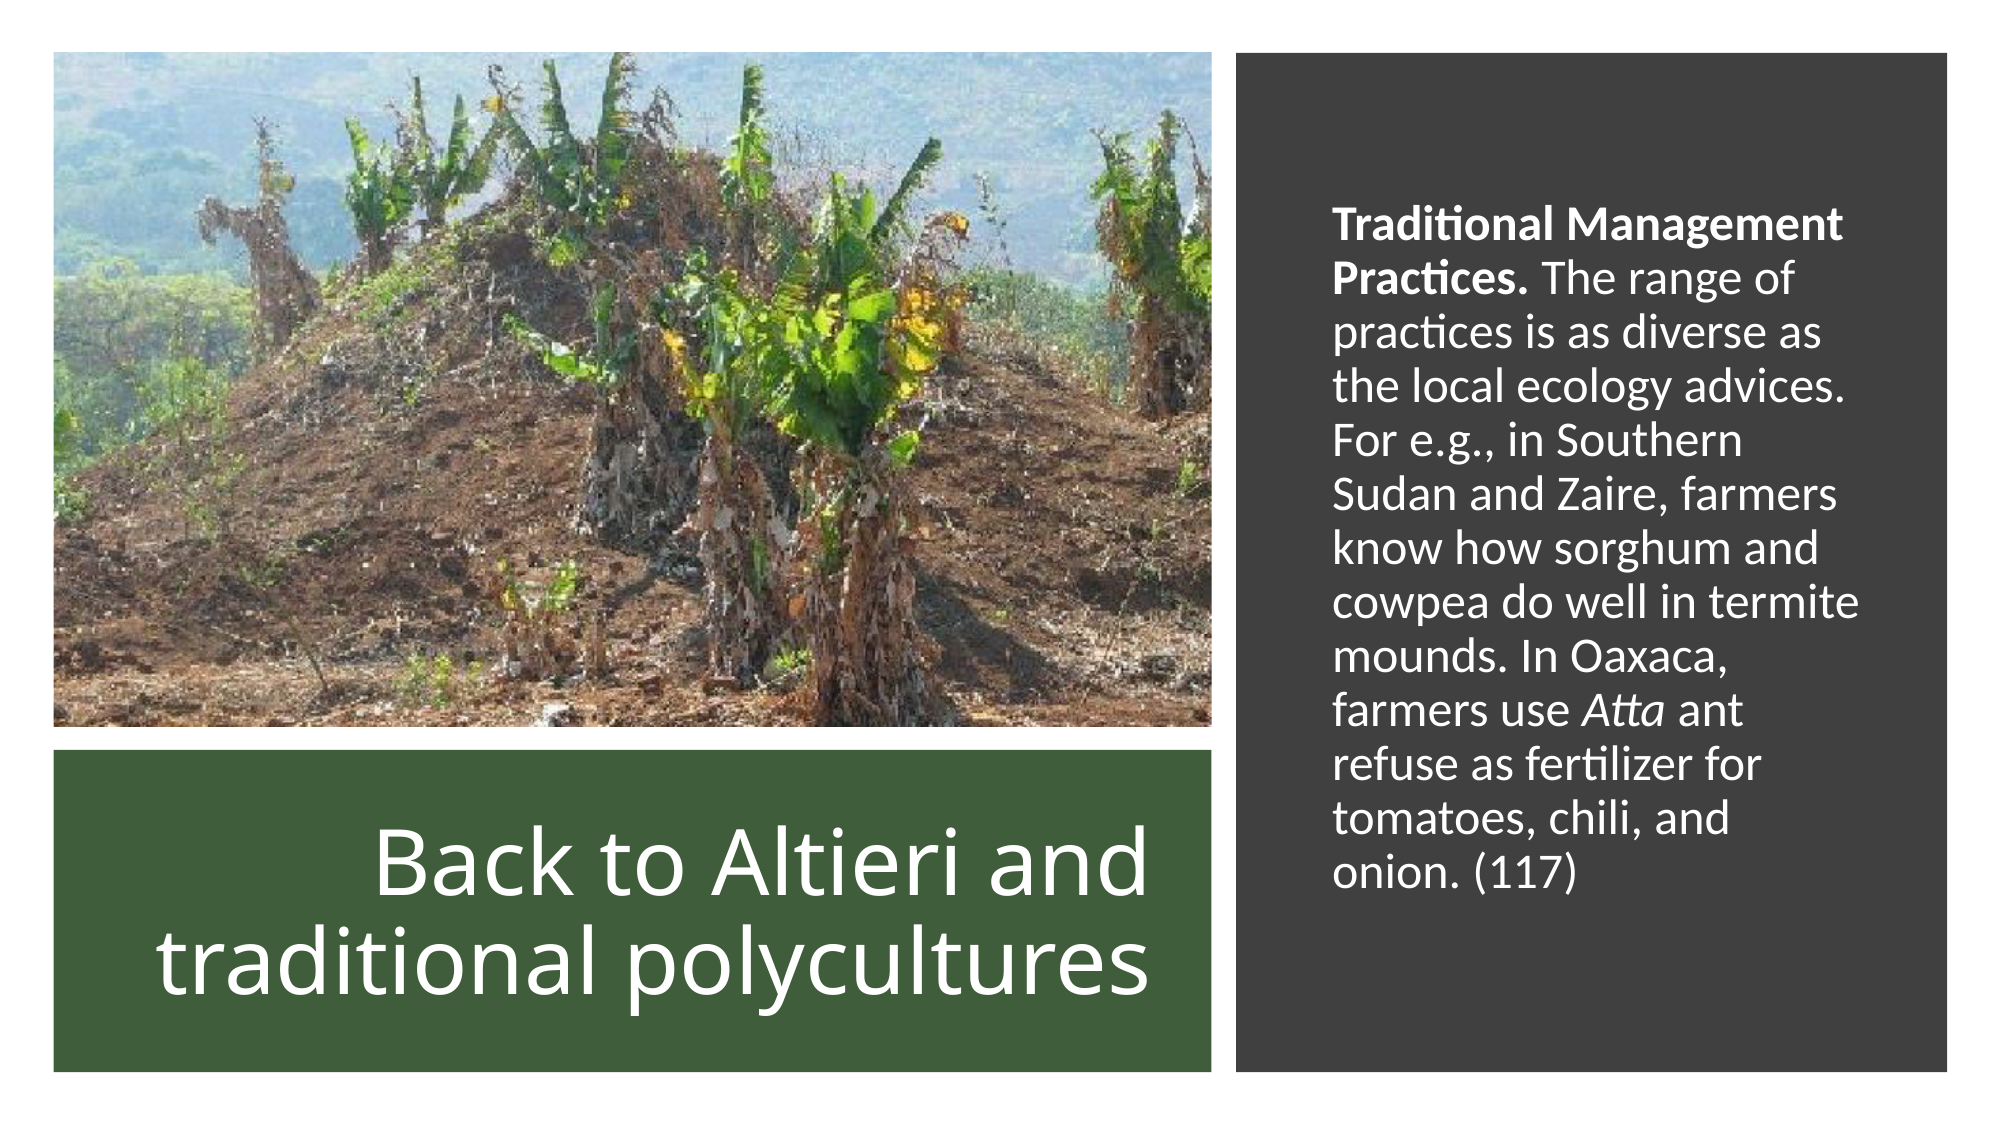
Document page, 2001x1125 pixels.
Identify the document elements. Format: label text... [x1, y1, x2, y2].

list Traditional Management Practices. The range of practices is as diverse as the local ecology advices. For e.g., in Southern Sudan and Zaire, farmers know how sorghum and cowpea do well in termite mounds. In Oaxaca, farmers use Atta ant refuse as fertilizer for tomatoes, chili, and onion. (117) [1317, 150, 1879, 947]
text_box [1235, 52, 1948, 1073]
title Back to Altieri and traditional polycultures [85, 782, 1168, 1049]
text_box [53, 749, 1212, 1073]
picture [53, 52, 1212, 727]
